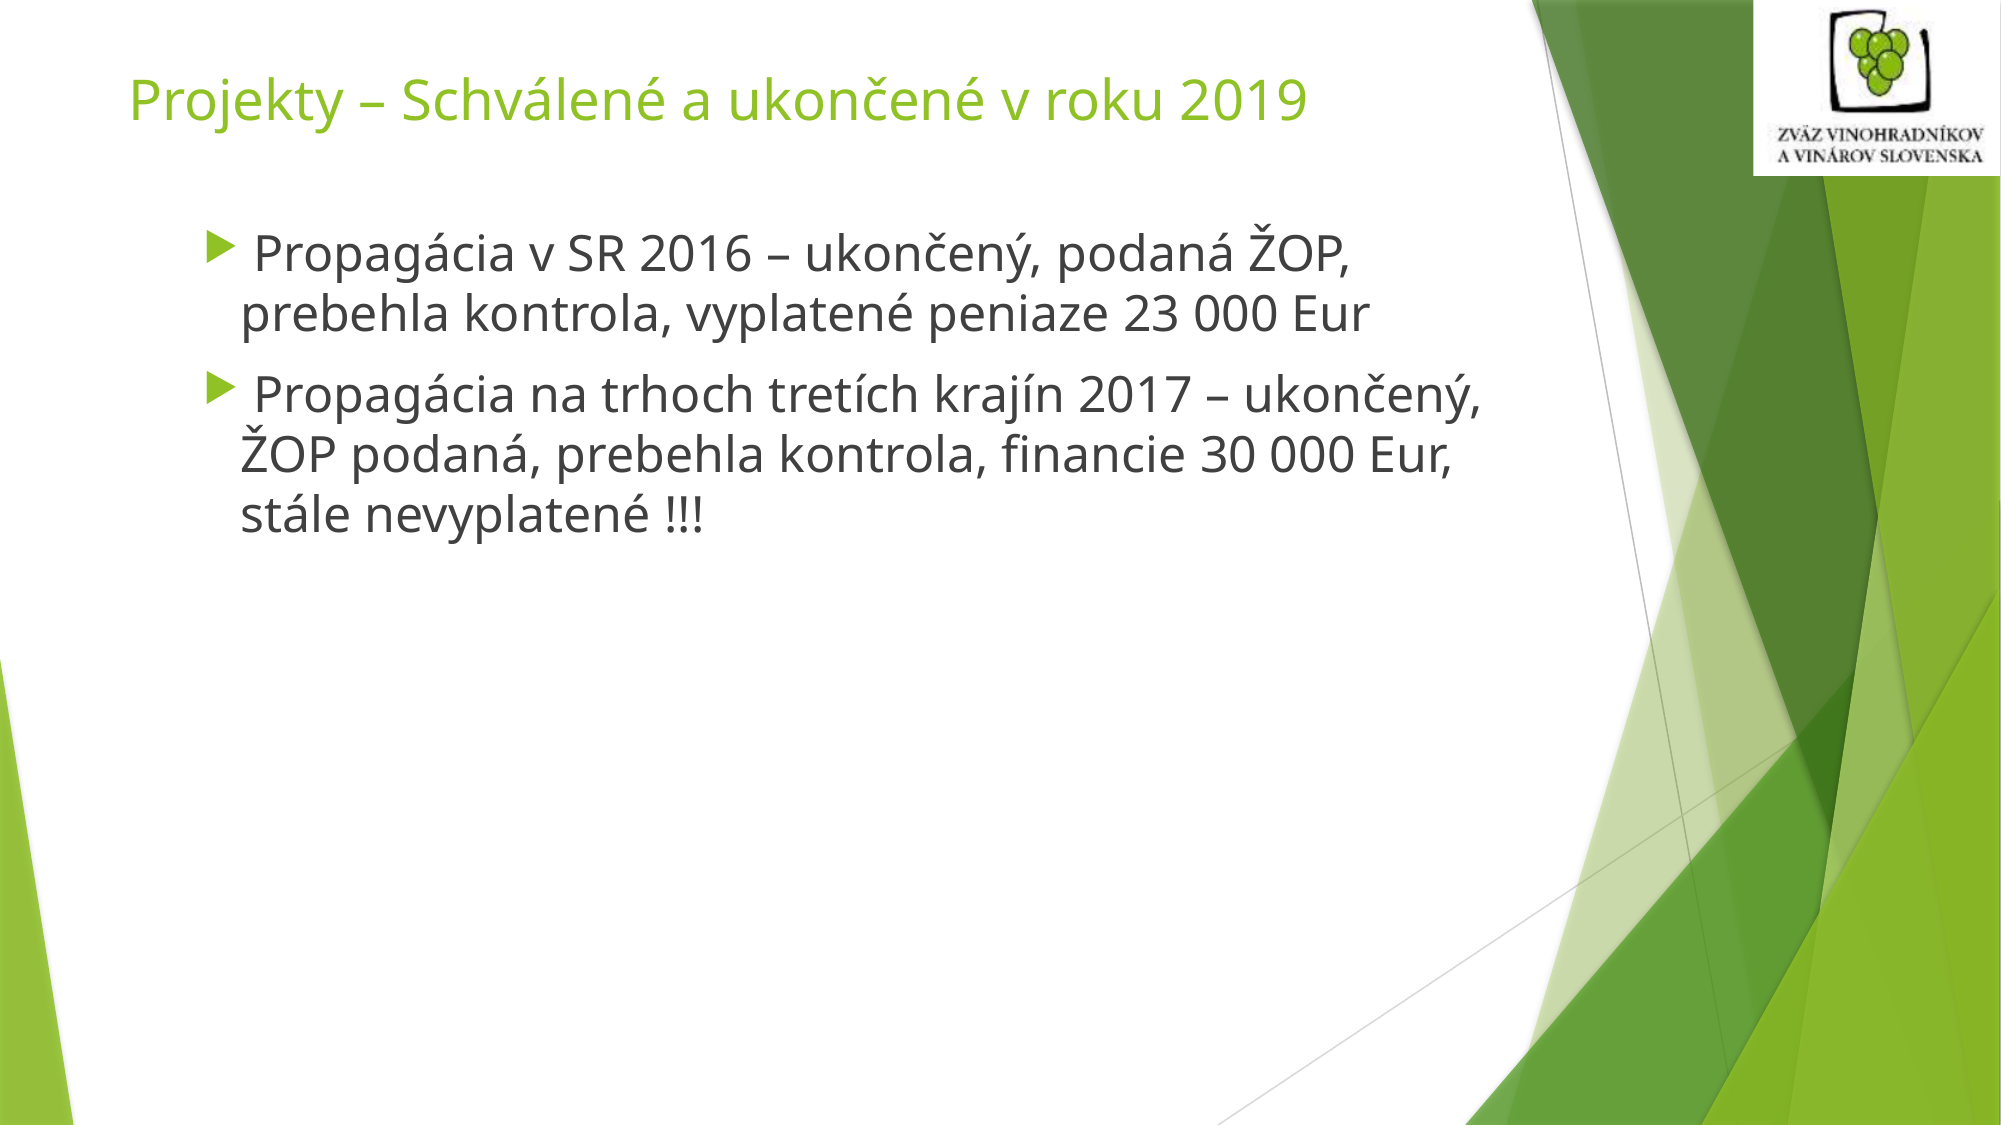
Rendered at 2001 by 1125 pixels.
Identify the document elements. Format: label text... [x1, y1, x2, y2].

list Propagácia v SR 2016 – ukončený, podaná ŽOP, prebehla kontrola, vyplatené peniaze 23 000 Eur Propagácia na trhoch tretích krajín 2017 – ukončený, ŽOP podaná, prebehla kontrola, financie 30 000 Eur, stále nevyplatené !!! [38, 214, 1519, 768]
title Projekty – Schválené a ukončené v roku 2019 [113, 57, 1631, 210]
picture [1752, 0, 2000, 176]
